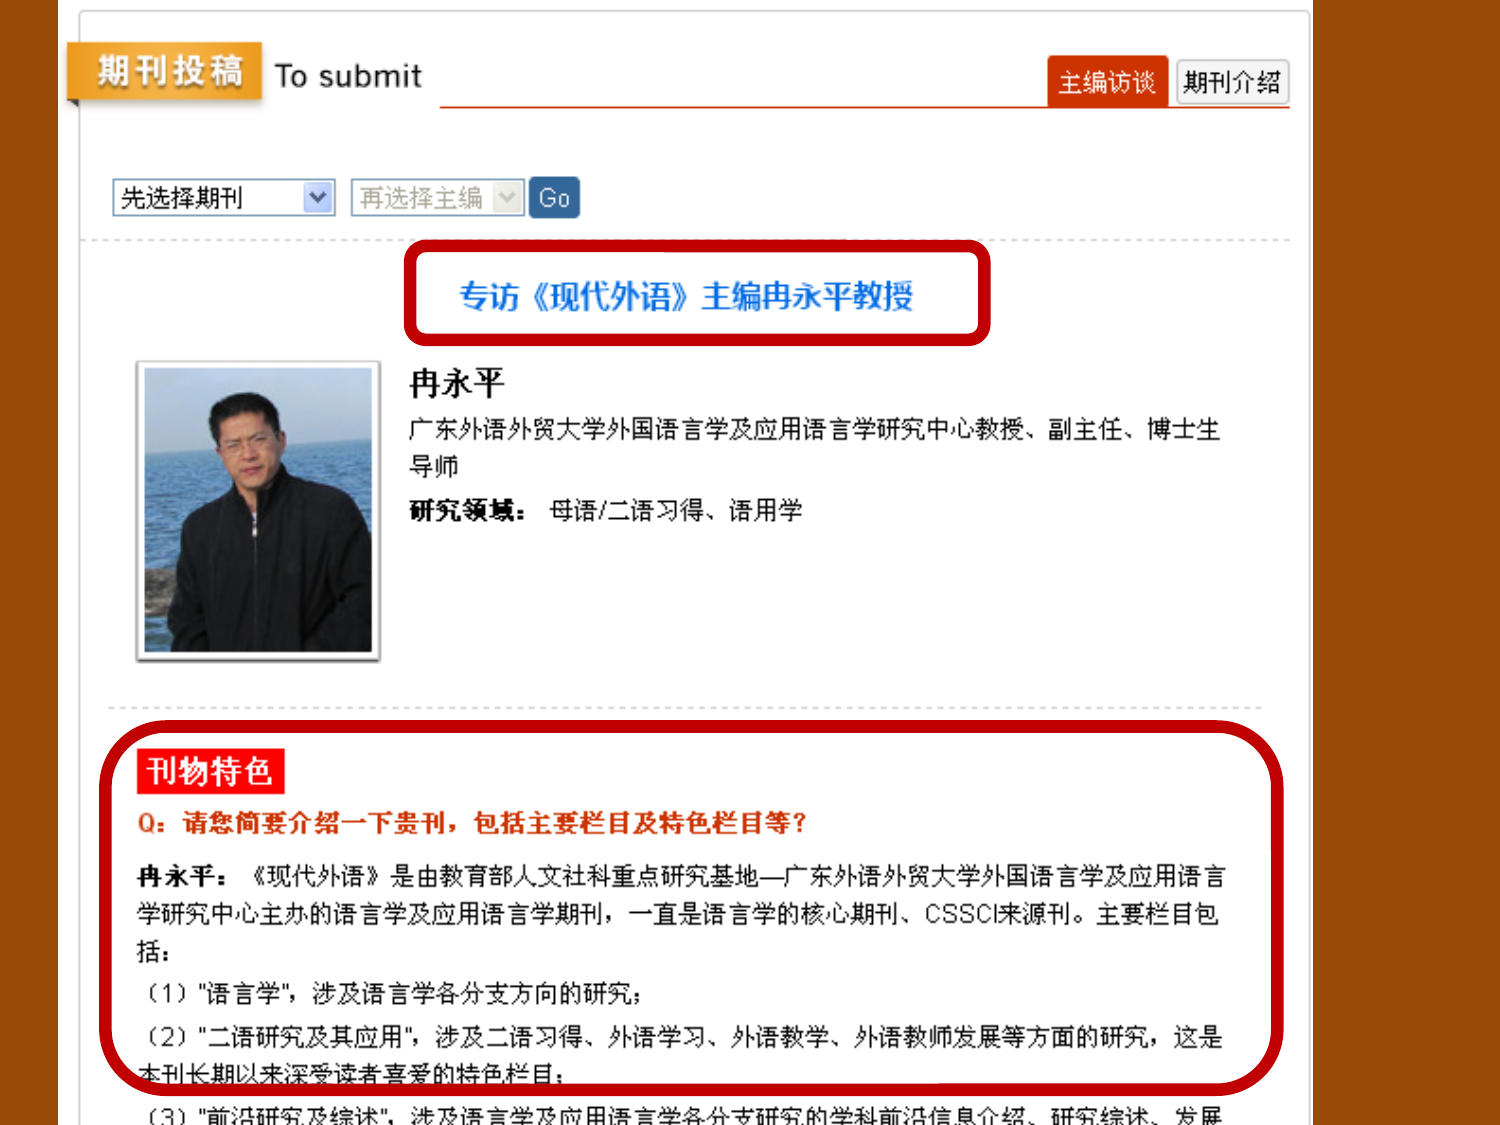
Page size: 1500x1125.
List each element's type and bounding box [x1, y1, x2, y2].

picture [58, 0, 1313, 1125]
